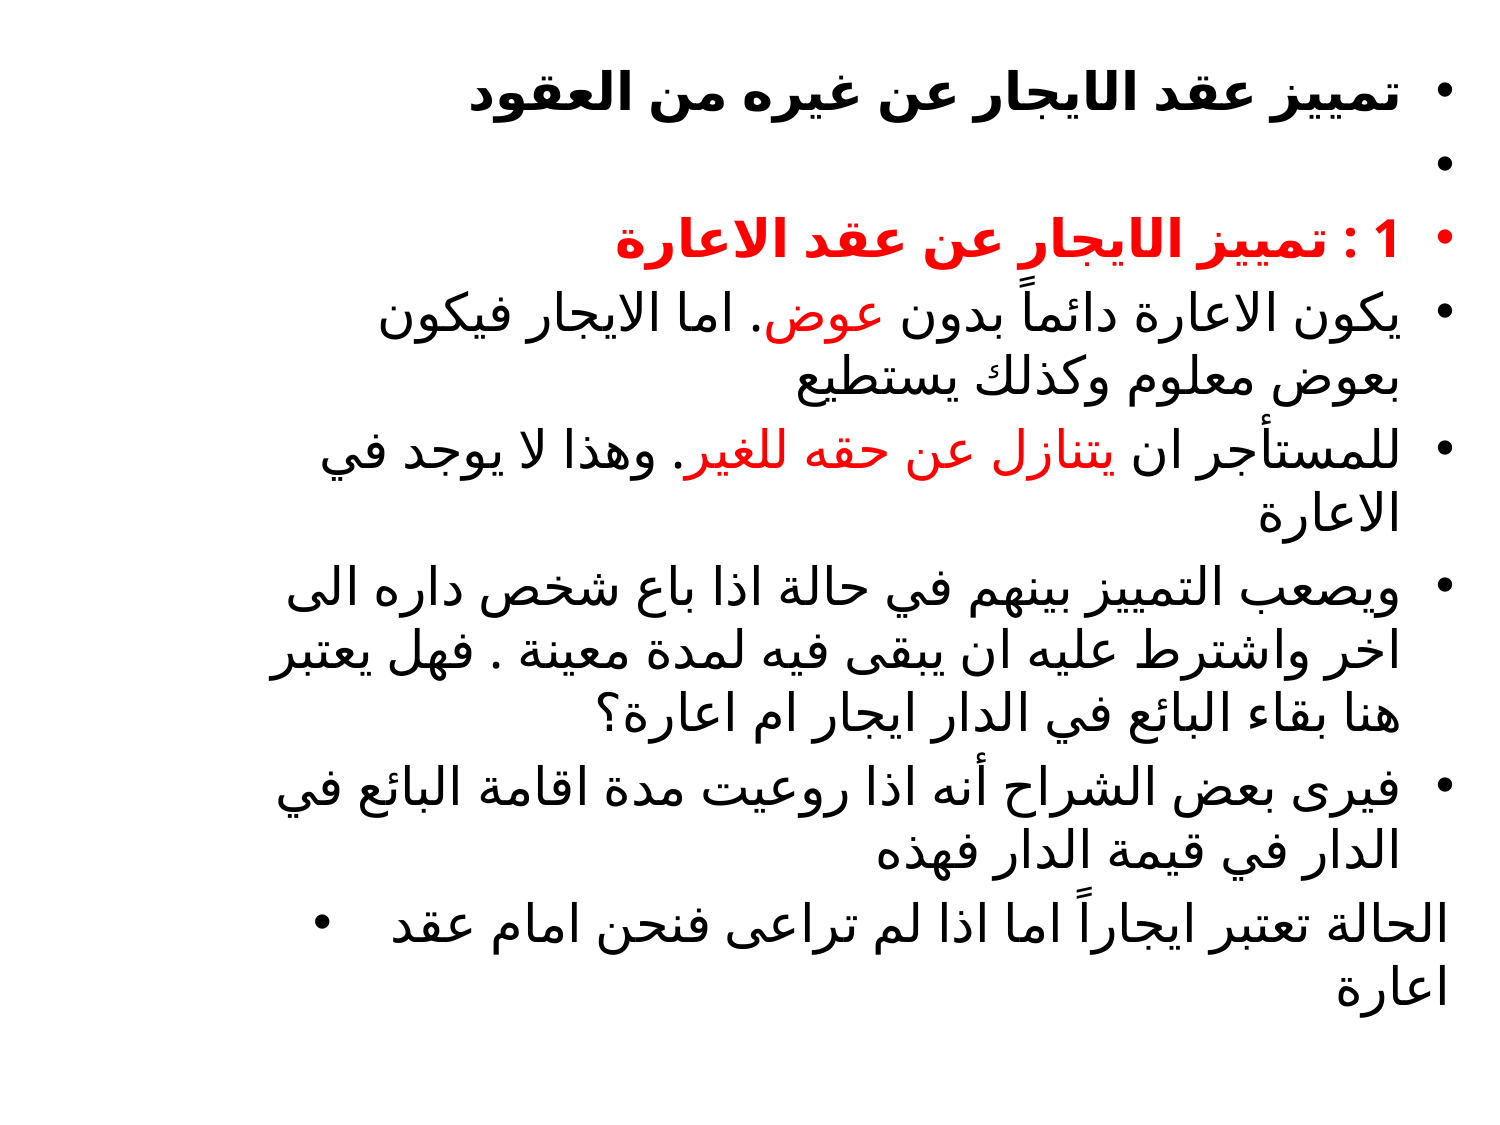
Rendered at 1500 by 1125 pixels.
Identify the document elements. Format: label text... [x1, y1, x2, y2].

list تمييز عقد الايجار عن غيره من العقود 1 : تمييز الايجار عن عقد الاعارة يكون الاعارة دائماً بدون عوض. اما الايجار فيكون بعوض معلوم وكذلك يستطيع للمستأجر ان يتنازل عن حقه للغير. وهذا لا يوجد في الاعارة ويصعب التمييز بينهم في حالة اذا باع شخص داره الى اخر واشترط عليه ان يبقى فيه لمدة معينة . فهل يعتبر هنا بقاء البائع في الدار ايجار ام اعارة؟ فيرى بعض الشراح أنه اذا روعيت مدة اقامة البائع في الدار في قيمة الدار فهذه الحالة تعتبر ايجاراً اما اذا لم تراعى فنحن امام عقد اعارة [235, 50, 1466, 1025]
